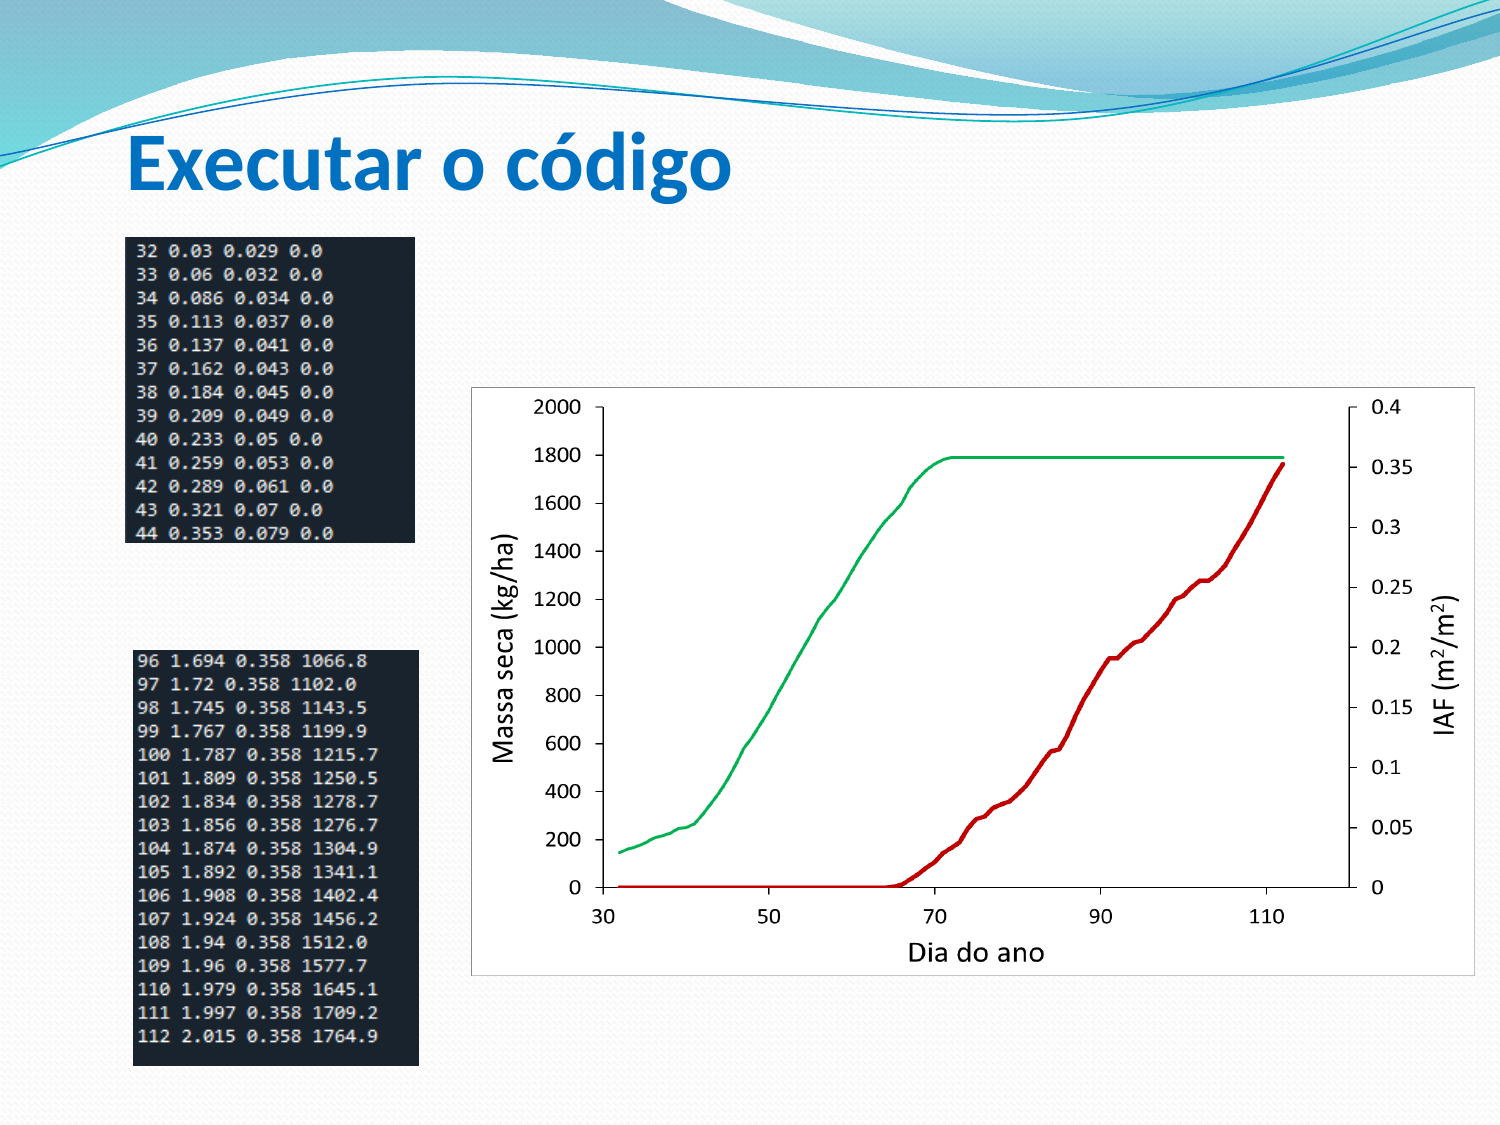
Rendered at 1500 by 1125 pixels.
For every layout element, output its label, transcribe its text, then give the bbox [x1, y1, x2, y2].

picture [132, 649, 420, 1066]
text_box Executar o código [111, 99, 1475, 215]
picture [124, 237, 415, 543]
picture [471, 387, 1475, 976]
